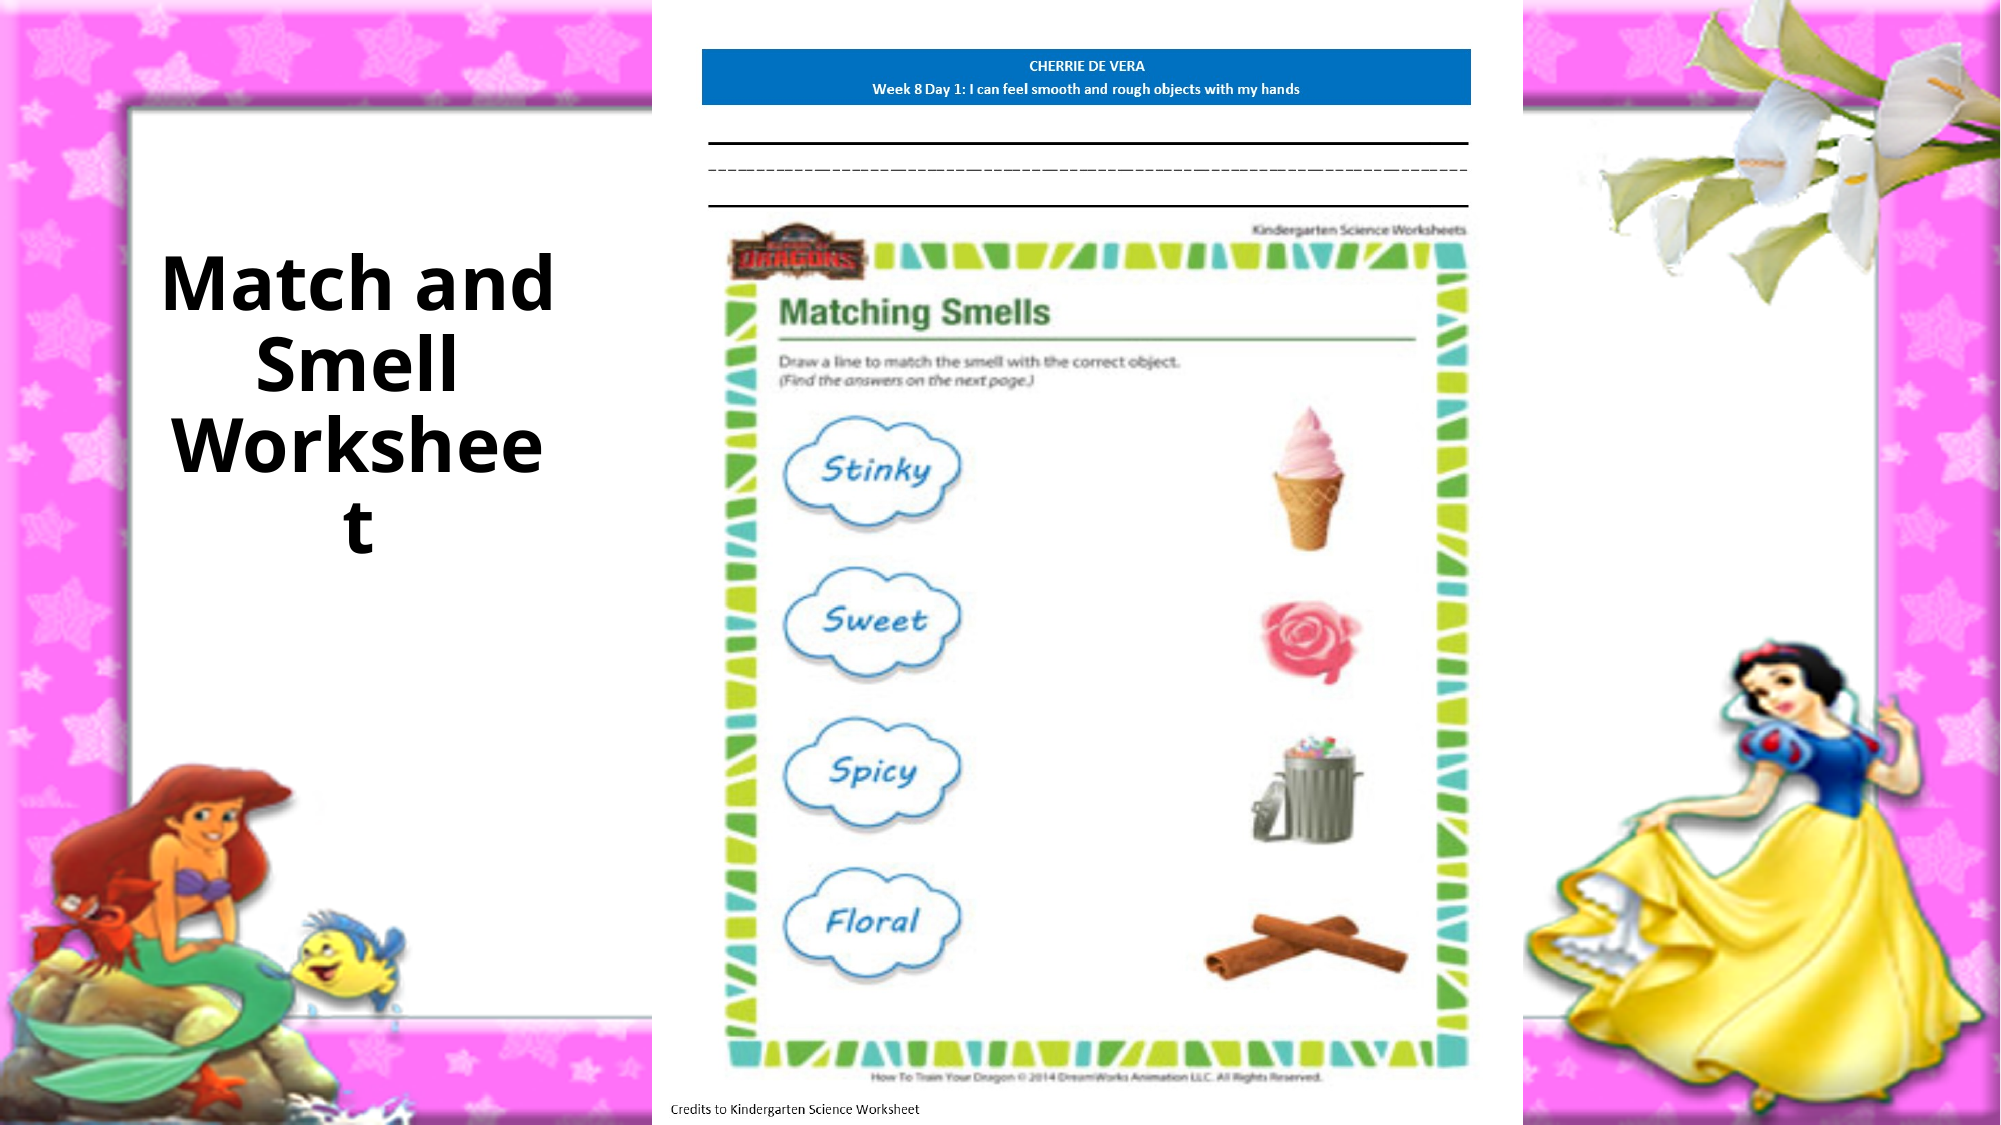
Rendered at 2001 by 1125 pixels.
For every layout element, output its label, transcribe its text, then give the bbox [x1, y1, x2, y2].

picture [0, 0, 2001, 1125]
title Match and Smell Worksheet [143, 22, 573, 794]
